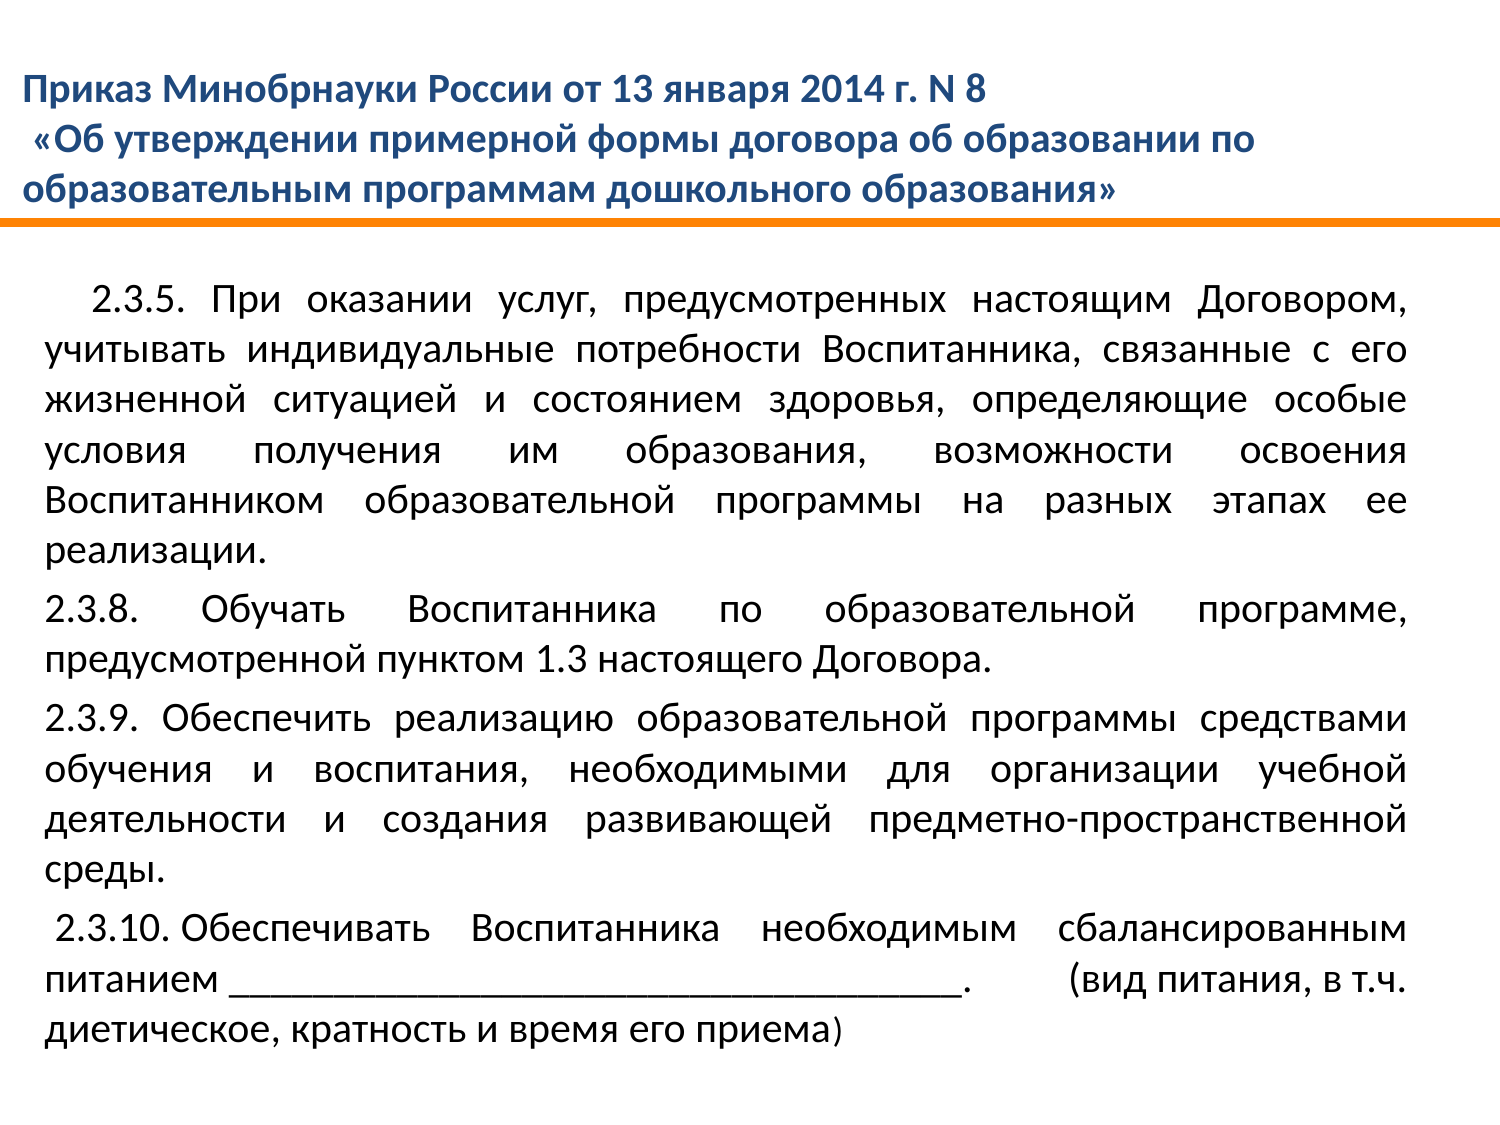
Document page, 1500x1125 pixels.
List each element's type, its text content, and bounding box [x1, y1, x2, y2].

list 2.3.5. При оказании услуг, предусмотренных настоящим Договором, учитывать индивидуальные потребности Воспитанника, связанные с его жизненной ситуацией и состоянием здоровья, определяющие особые условия получения им образования, возможности освоения Воспитанником образовательной программы на разных этапах ее реализации. 2.3.8. Обучать Воспитанника по образовательной программе, предусмотренной пунктом 1.3 настоящего Договора. 2.3.9. Обеспечить реализацию образовательной программы средствами обучения и воспитания, необходимыми для организации учебной деятельности и создания развивающей предметно-пространственной среды. 2.3.10. Обеспечивать Воспитанника необходимым сбалансированным питанием ___________________________________. (вид питания, в т.ч. диетическое, кратность и время его приема) [29, 262, 1425, 1059]
text_box Приказ Минобрнауки России от 13 января 2014 г. N 8 «Об утверждении примерной формы договора об образовании по образовательным программам дошкольного образования» [7, 19, 1412, 212]
